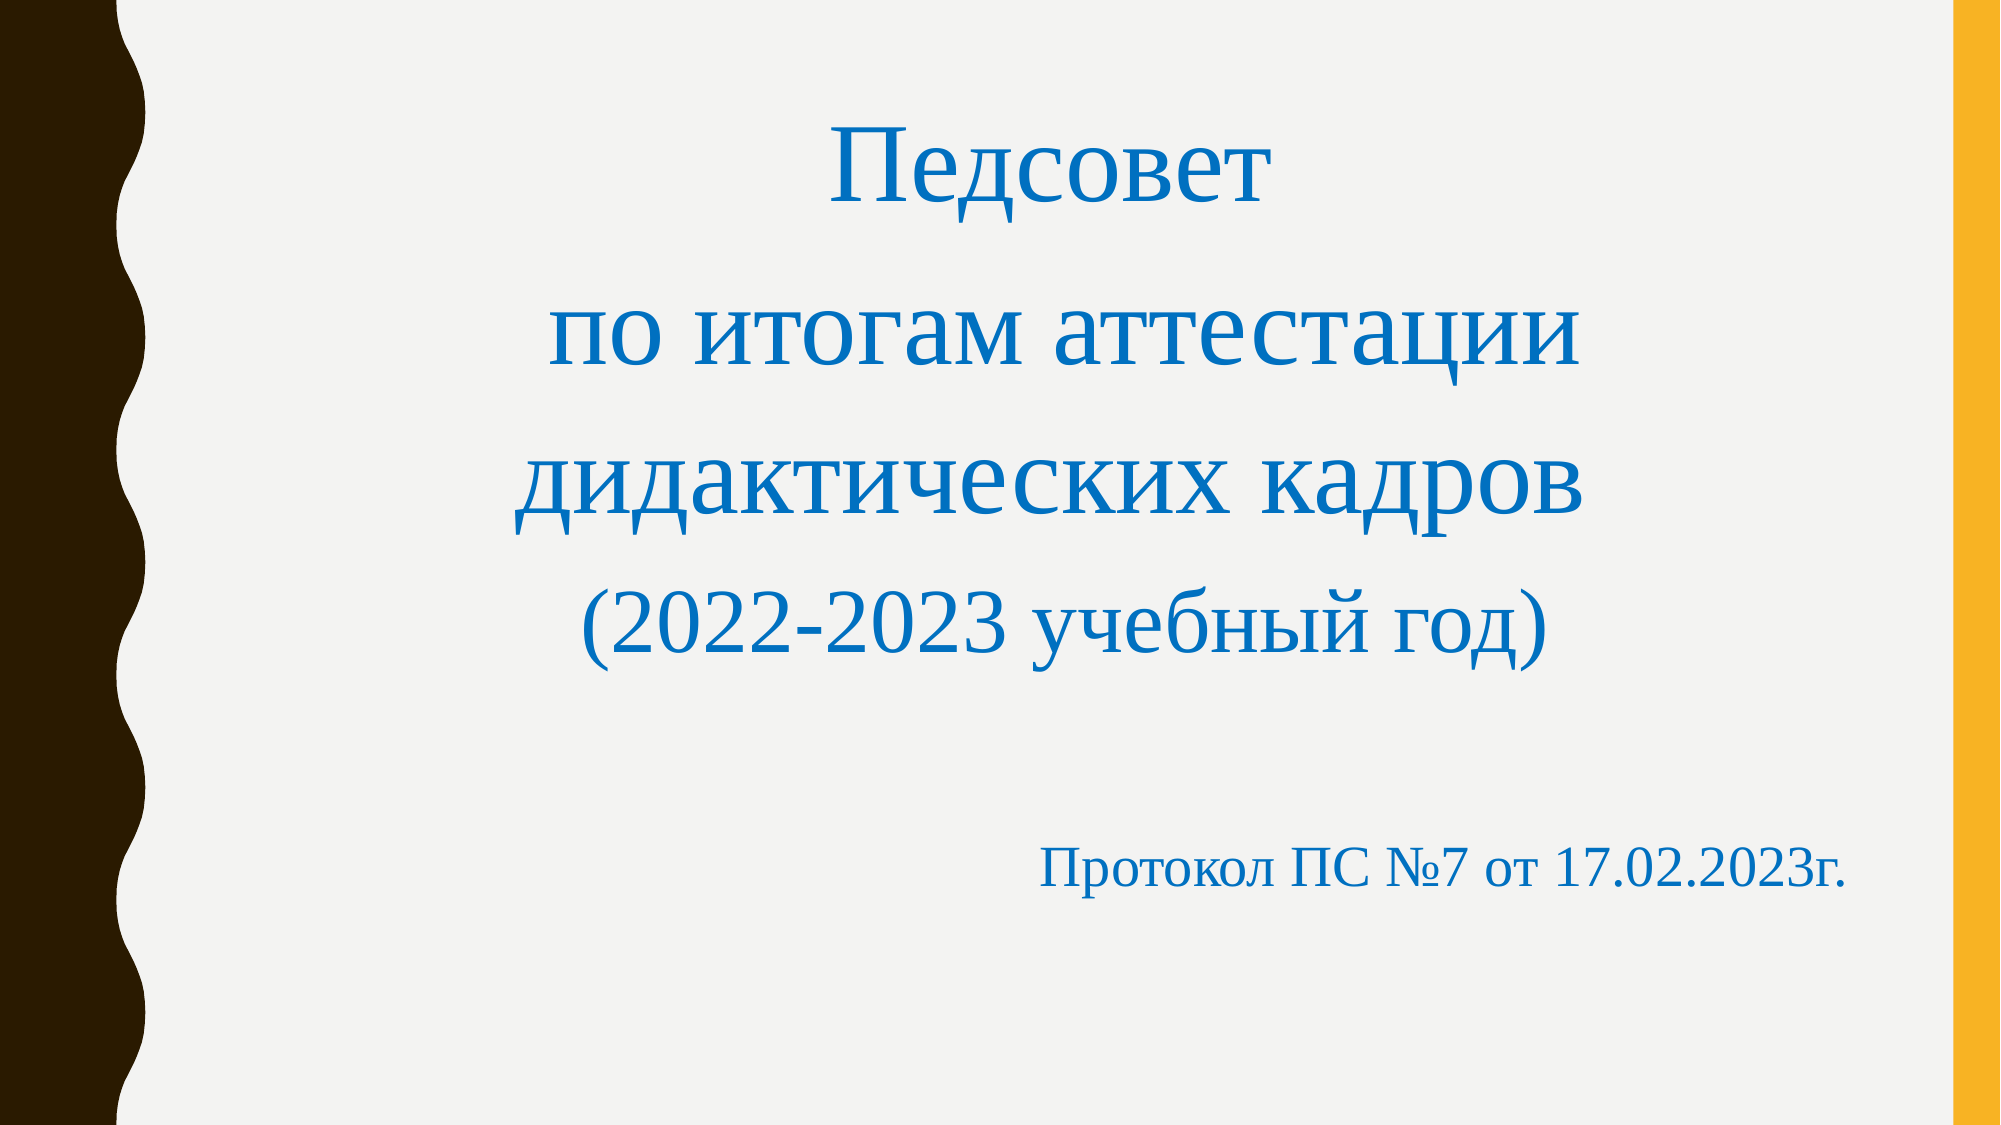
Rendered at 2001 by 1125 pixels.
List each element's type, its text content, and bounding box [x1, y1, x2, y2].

list Педсовет по итогам аттестации дидактических кадров (2022-2023 учебный год) Протокол ПС №7 от 17.02.2023г. [193, 68, 1863, 658]
